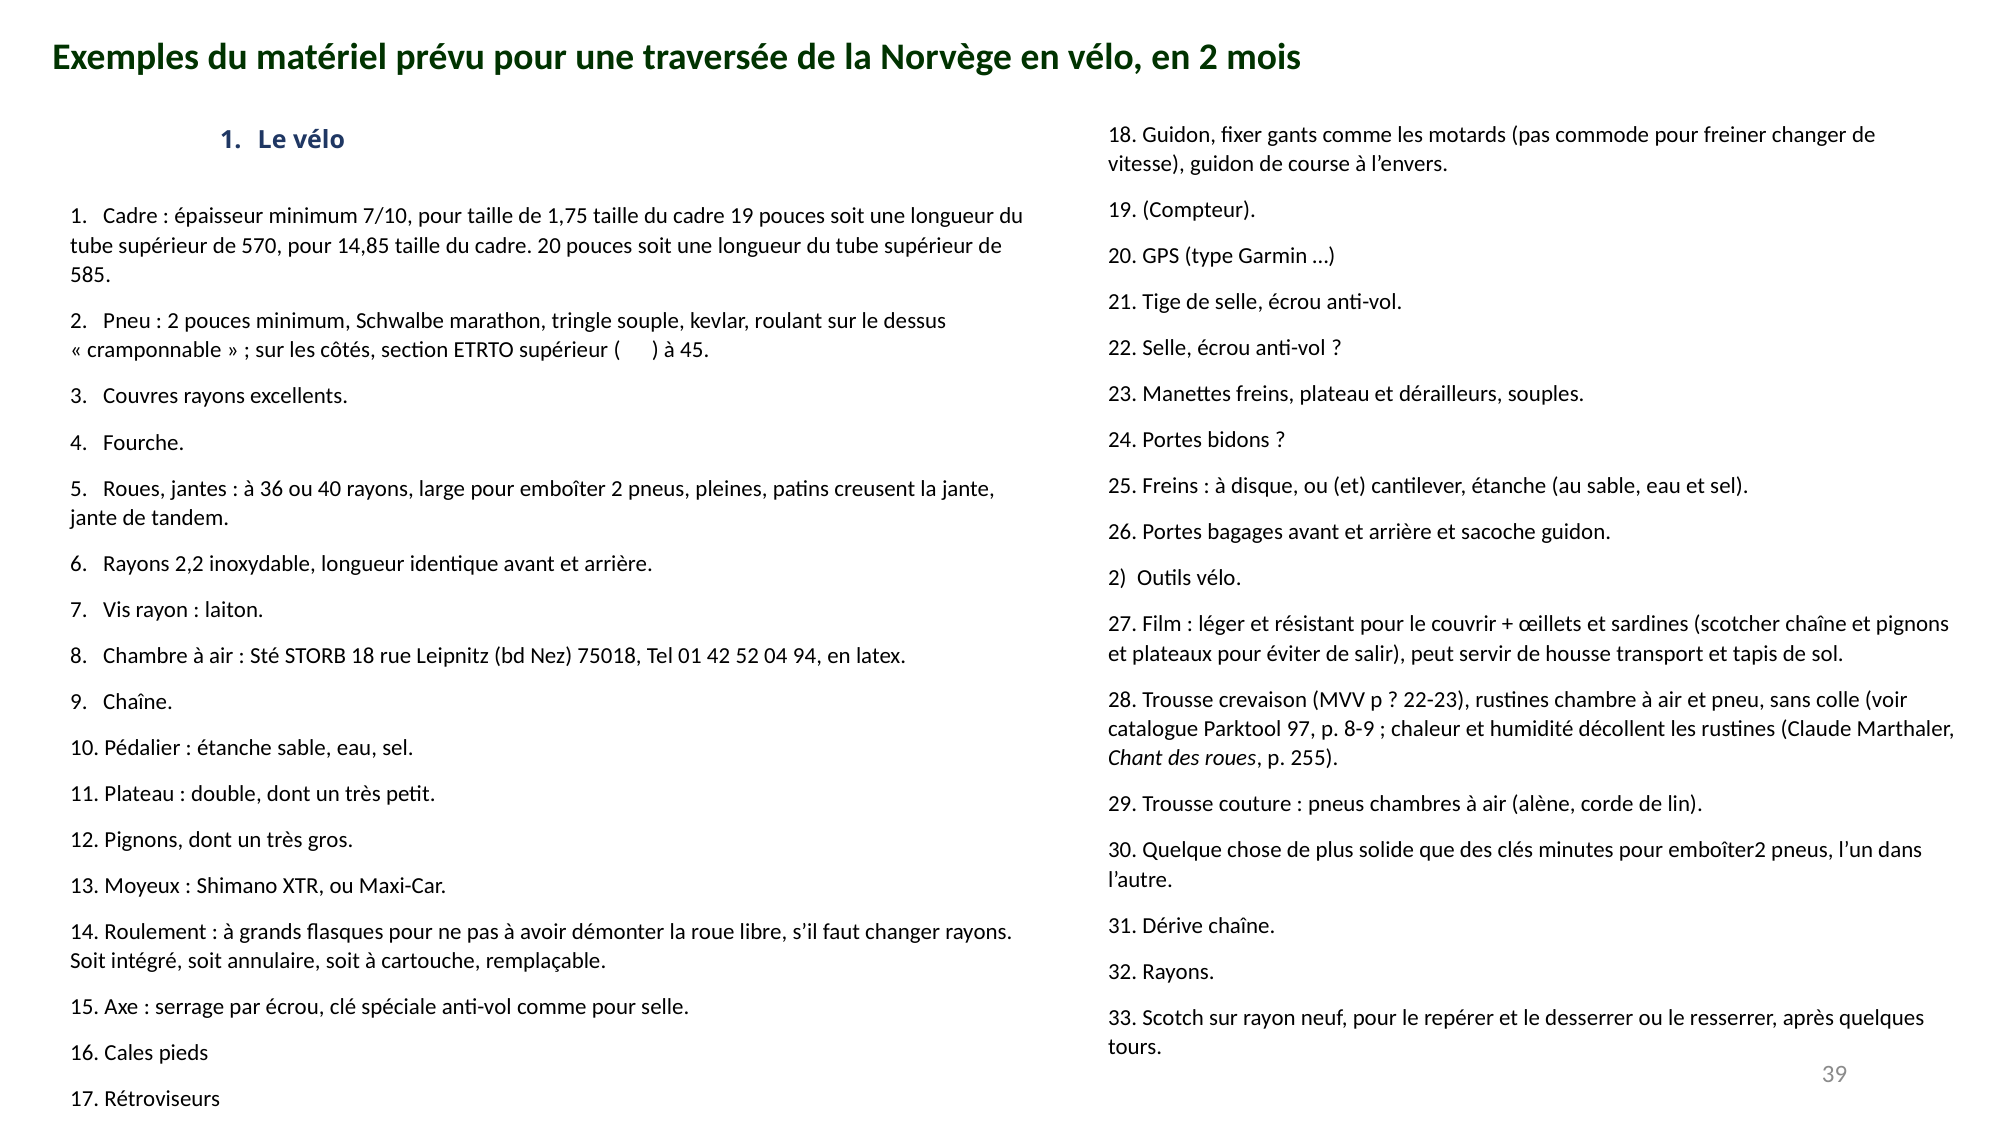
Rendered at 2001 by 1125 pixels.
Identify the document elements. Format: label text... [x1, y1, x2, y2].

text_box Le vélo 1. Cadre : épaisseur minimum 7/10, pour taille de 1,75 taille du cadre 19 pouces soit une longueur du tube supérieur de 570, pour 14,85 taille du cadre. 20 pouces soit une longueur du tube supérieur de 585. 2. Pneu : 2 pouces minimum, Schwalbe marathon, tringle souple, kevlar, roulant sur le dessus « cramponnable » ; sur les côtés, section ETRTO supérieur ( ) à 45. 3. Couvres rayons excellents. 4. Fourche. 5. Roues, jantes : à 36 ou 40 rayons, large pour emboîter 2 pneus, pleines, patins creusent la jante, jante de tandem. 6. Rayons 2,2 inoxydable, longueur identique avant et arrière. 7. Vis rayon : laiton. 8. Chambre à air : Sté STORB 18 rue Leipnitz (bd Nez) 75018, Tel 01 42 52 04 94, en latex. 9. Chaîne. 10. Pédalier : étanche sable, eau, sel. 11. Plateau : double, dont un très petit. 12. Pignons, dont un très gros. 13. Moyeux : Shimano XTR, ou Maxi-Car. 14. Roulement : à grands flasques pour ne pas à avoir démonter la roue libre, s’il faut changer rayons. Soit intégré, soit annulaire, soit à cartouche, remplaçable. 15. Axe : serrage par écrou, clé spéciale anti-vol comme pour selle. 16. Cales pieds 17. Rétroviseurs [55, 113, 1056, 1119]
text_box 18. Guidon, fixer gants comme les motards (pas commode pour freiner changer de vitesse), guidon de course à l’envers. 19. (Compteur). 20. GPS (type Garmin …) 21. Tige de selle, écrou anti-vol. 22. Selle, écrou anti-vol ? 23. Manettes freins, plateau et dérailleurs, souples. 24. Portes bidons ? 25. Freins : à disque, ou (et) cantilever, étanche (au sable, eau et sel). 26. Portes bagages avant et arrière et sacoche guidon. 2) Outils vélo. 27. Film : léger et résistant pour le couvrir + œillets et sardines (scotcher chaîne et pignons et plateaux pour éviter de salir), peut servir de housse transport et tapis de sol. 28. Trousse crevaison (MVV p ? 22-23), rustines chambre à air et pneu, sans colle (voir catalogue Parktool 97, p. 8-9 ; chaleur et humidité décollent les rustines (Claude Marthaler, Chant des roues, p. 255). 29. Trousse couture : pneus chambres à air (alène, corde de lin). 30. Quelque chose de plus solide que des clés minutes pour emboîter2 pneus, l’un dans l’autre. 31. Dérive chaîne. 32. Rayons. 33. Scotch sur rayon neuf, pour le repérer et le desserrer ou le resserrer, après quelques tours. [1093, 110, 1972, 1067]
slide_number 39 [1412, 1067, 1863, 1103]
text_box Exemples du matériel prévu pour une traversée de la Norvège en vélo, en 2 mois [37, 24, 1614, 85]
